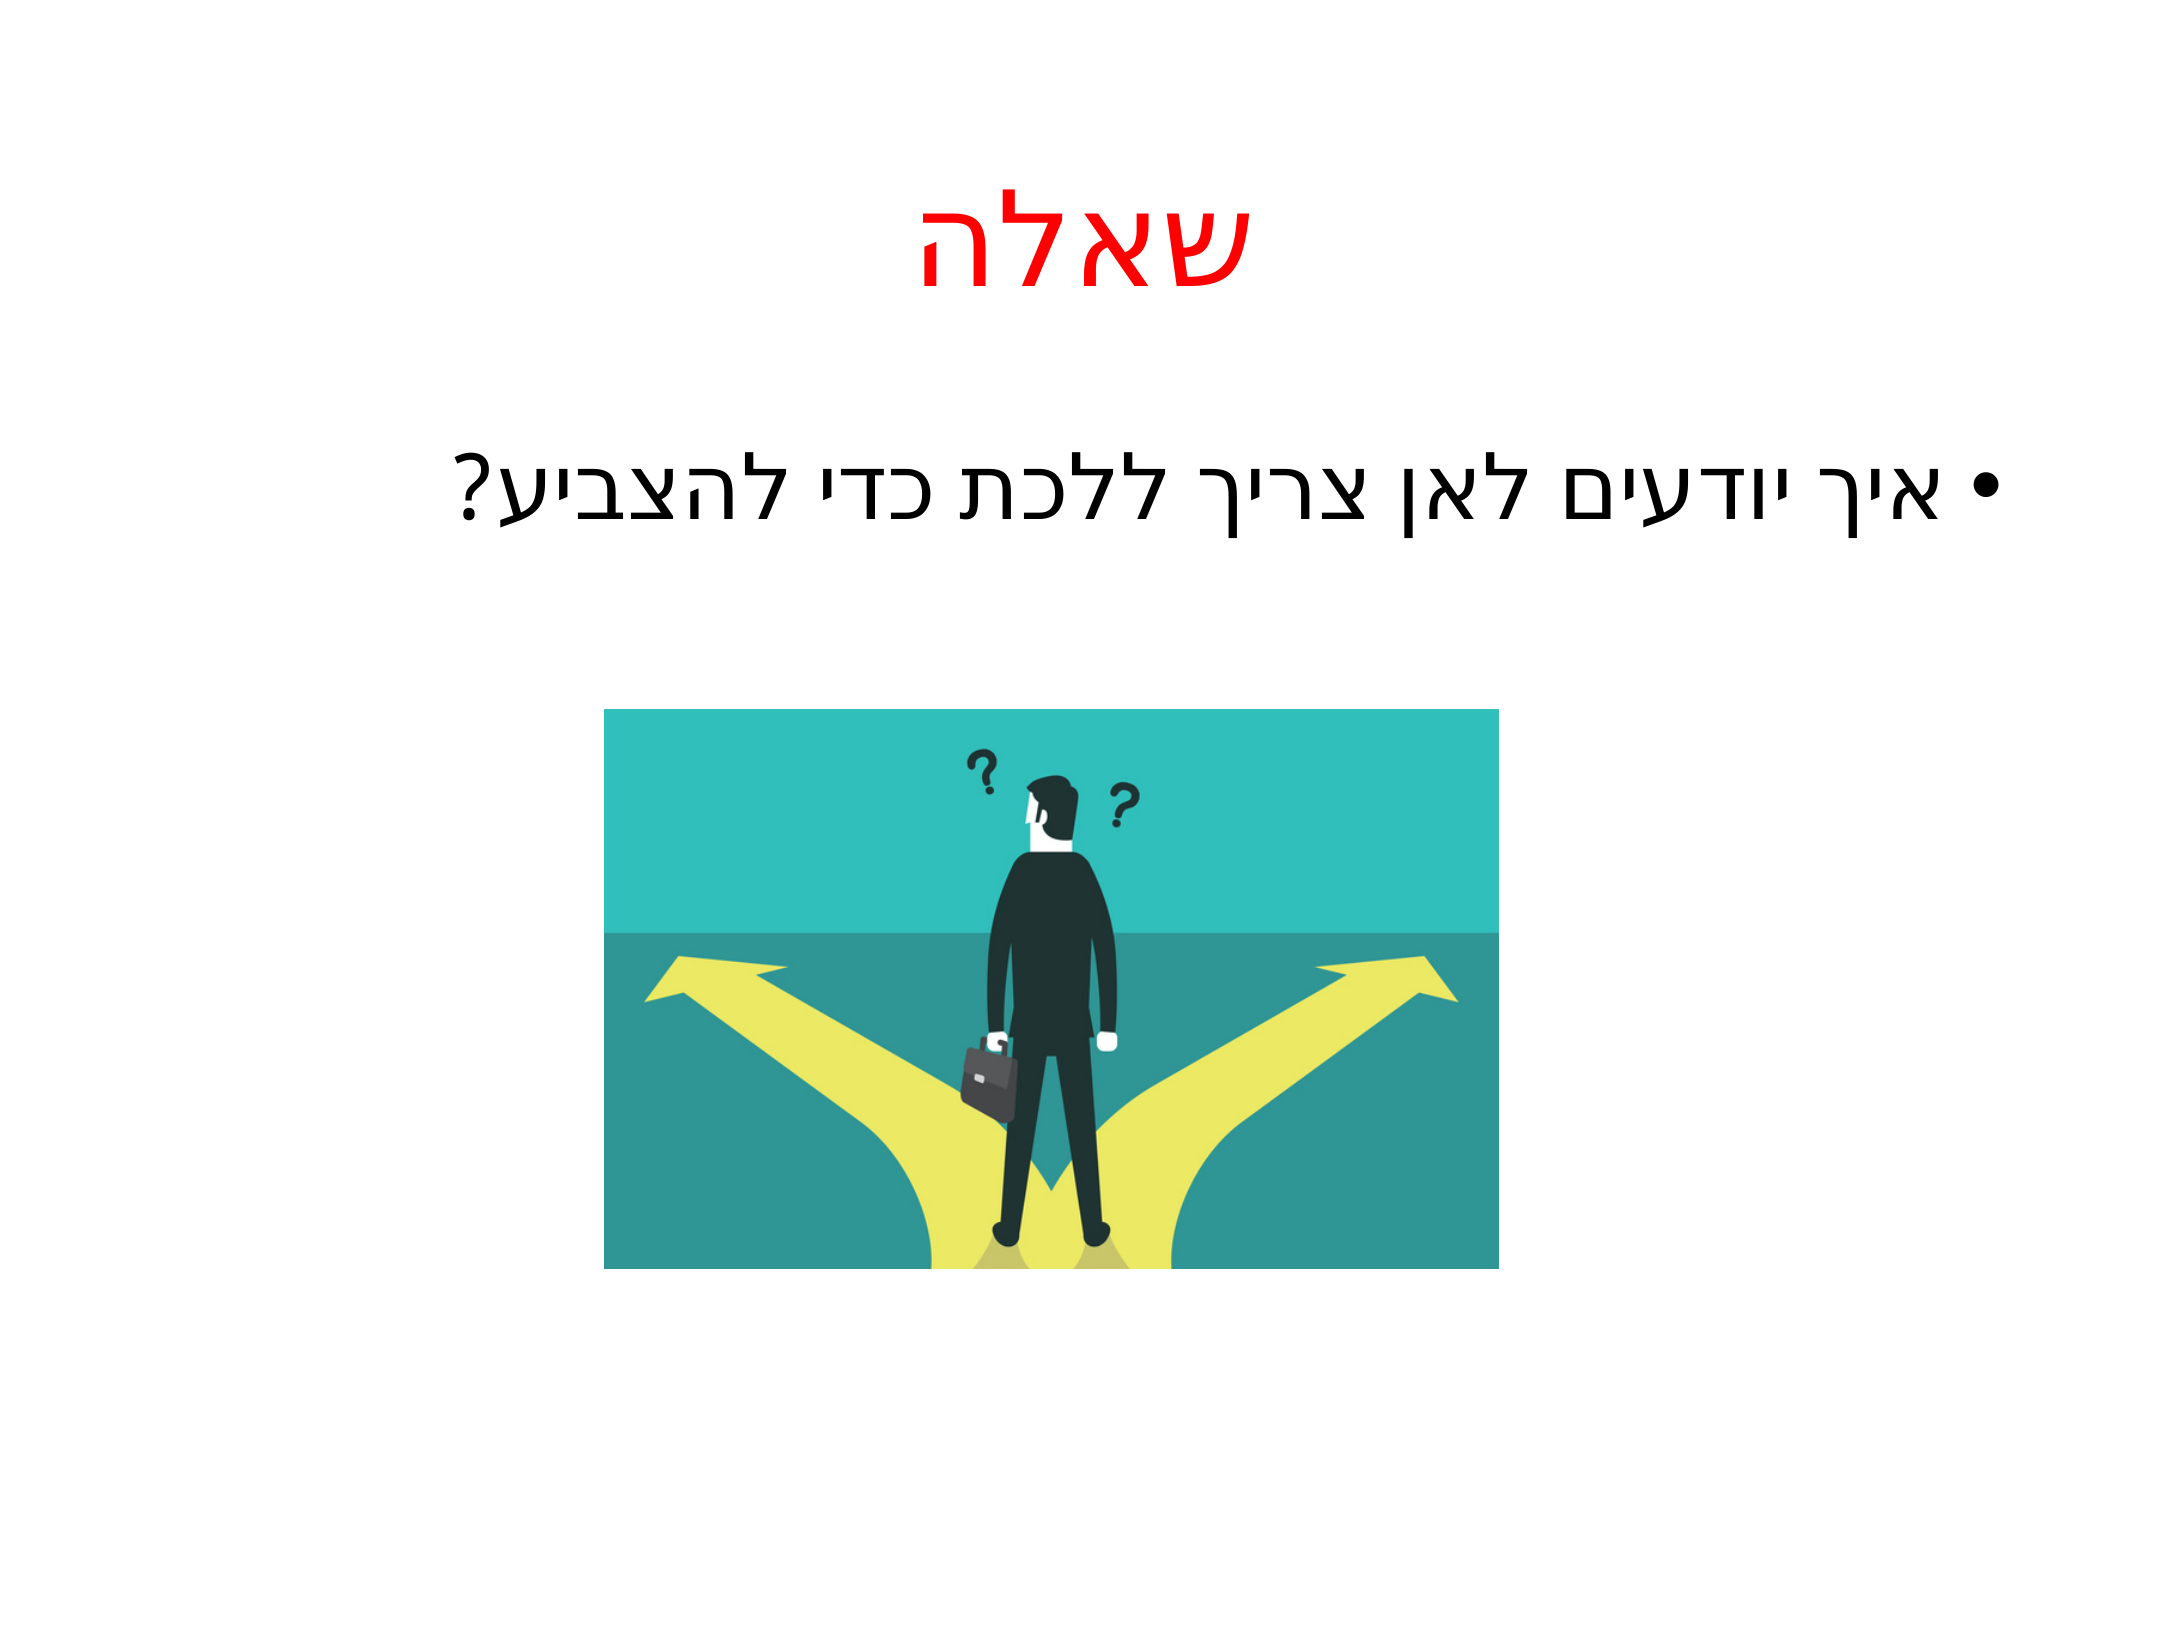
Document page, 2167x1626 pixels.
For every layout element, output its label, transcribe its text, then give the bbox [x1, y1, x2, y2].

list איך יודעים לאן צריך ללכת כדי להצביע? [148, 432, 2018, 1464]
picture [604, 709, 1499, 1269]
title שאלה [148, 86, 2018, 401]
